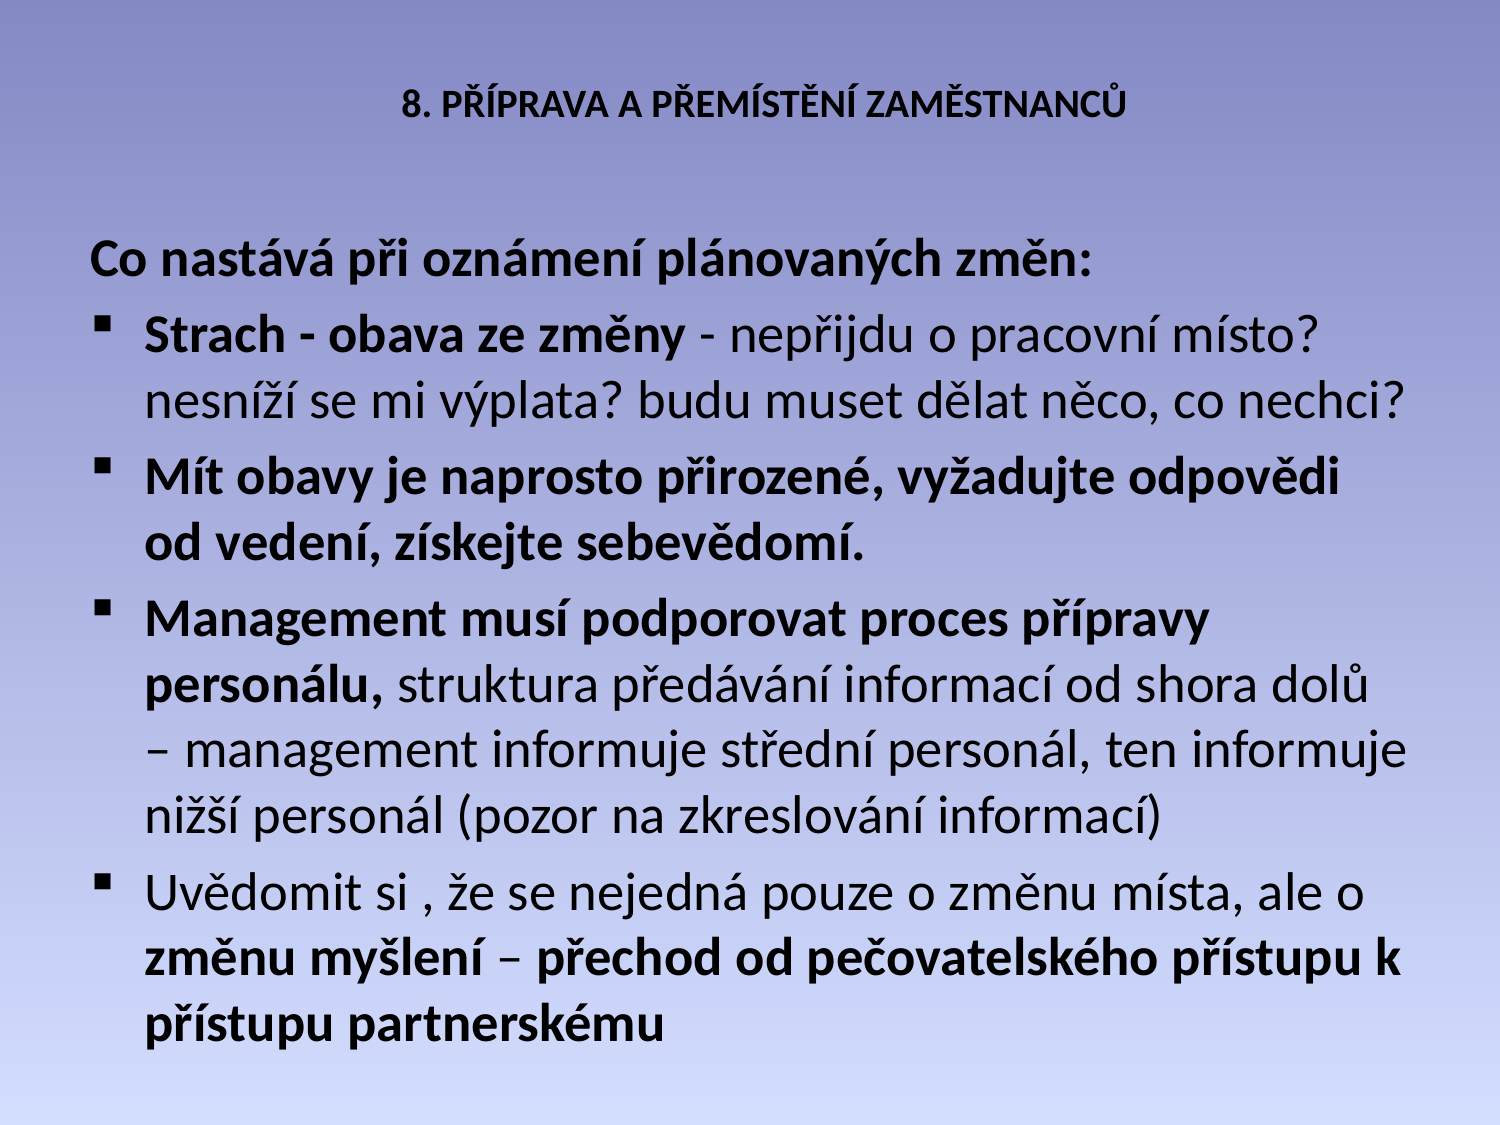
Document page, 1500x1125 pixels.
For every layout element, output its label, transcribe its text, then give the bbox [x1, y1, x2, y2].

list Co nastává při oznámení plánovaných změn: Strach - obava ze změny - nepřijdu o pracovní místo? nesníží se mi výplata? budu muset dělat něco, co nechci? Mít obavy je naprosto přirozené, vyžadujte odpovědi od vedení, získejte sebevědomí. Management musí podporovat proces přípravy personálu, struktura předávání informací od shora dolů – management informuje střední personál, ten informuje nižší personál (pozor na zkreslování informací) Uvědomit si , že se nejedná pouze o změnu místa, ale o změnu myšlení – přechod od pečovatelského přístupu k přístupu partnerskému [75, 137, 1425, 1071]
title 8. PŘÍPRAVA A PŘEMÍSTĚNÍ ZAMĚSTNANCŮ [0, 19, 1500, 185]
